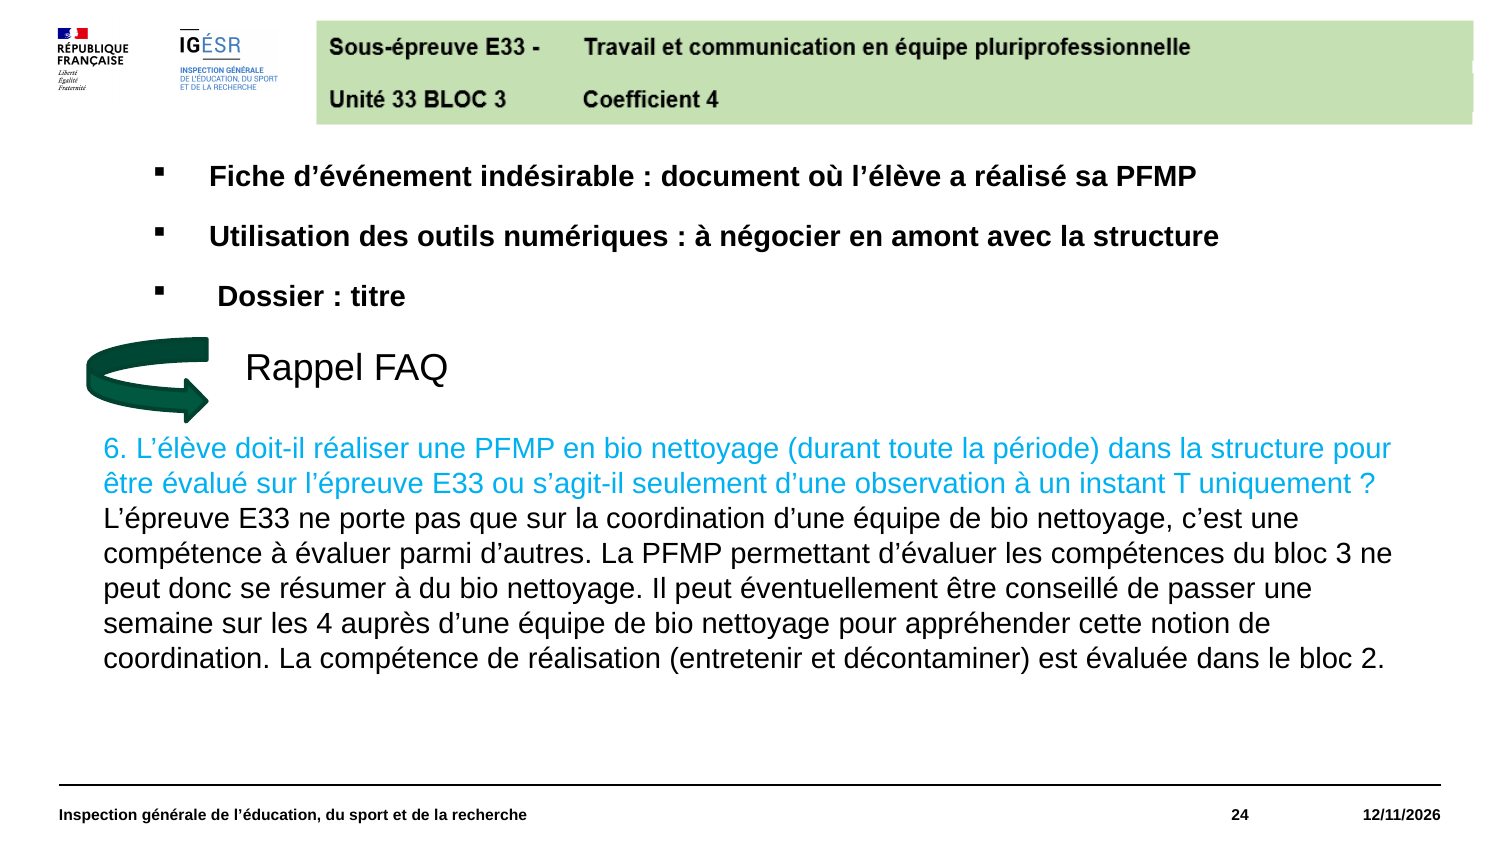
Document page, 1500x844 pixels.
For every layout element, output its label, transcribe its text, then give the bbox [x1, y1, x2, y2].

slide_number 24 [1028, 784, 1249, 844]
text_box [86, 337, 209, 421]
text_box Rappel FAQ [230, 335, 495, 396]
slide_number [1249, 784, 1441, 844]
picture [312, 15, 1477, 128]
text_box 6. L’élève doit-il réaliser une PFMP en bio nettoyage (durant toute la période) dans la structure pour être évalué sur l’épreuve E33 ou s’agit-il seulement d’une observation à un instant T uniquement ? L’épreuve E33 ne porte pas que sur la coordination d’une équipe de bio nettoyage, c’est une compétence à évaluer parmi d’autres. La PFMP permettant d’évaluer les compétences du bloc 3 ne peut donc se résumer à du bio nettoyage. Il peut éventuellement être conseillé de passer une semaine sur les 4 auprès d’une équipe de bio nettoyage pour appréhender cette notion de coordination. La compétence de réalisation (entretenir et décontaminer) est évaluée dans le bloc 2. [88, 421, 1441, 682]
footer Inspection générale de l’éducation, du sport et de la recherche [59, 784, 1028, 844]
picture [180, 29, 278, 90]
list Fiche d’événement indésirable : document où l’élève a réalisé sa PFMP Utilisation des outils numériques : à négocier en amont avec la structure Dossier : titre [152, 157, 1287, 320]
picture [47, 17, 139, 101]
